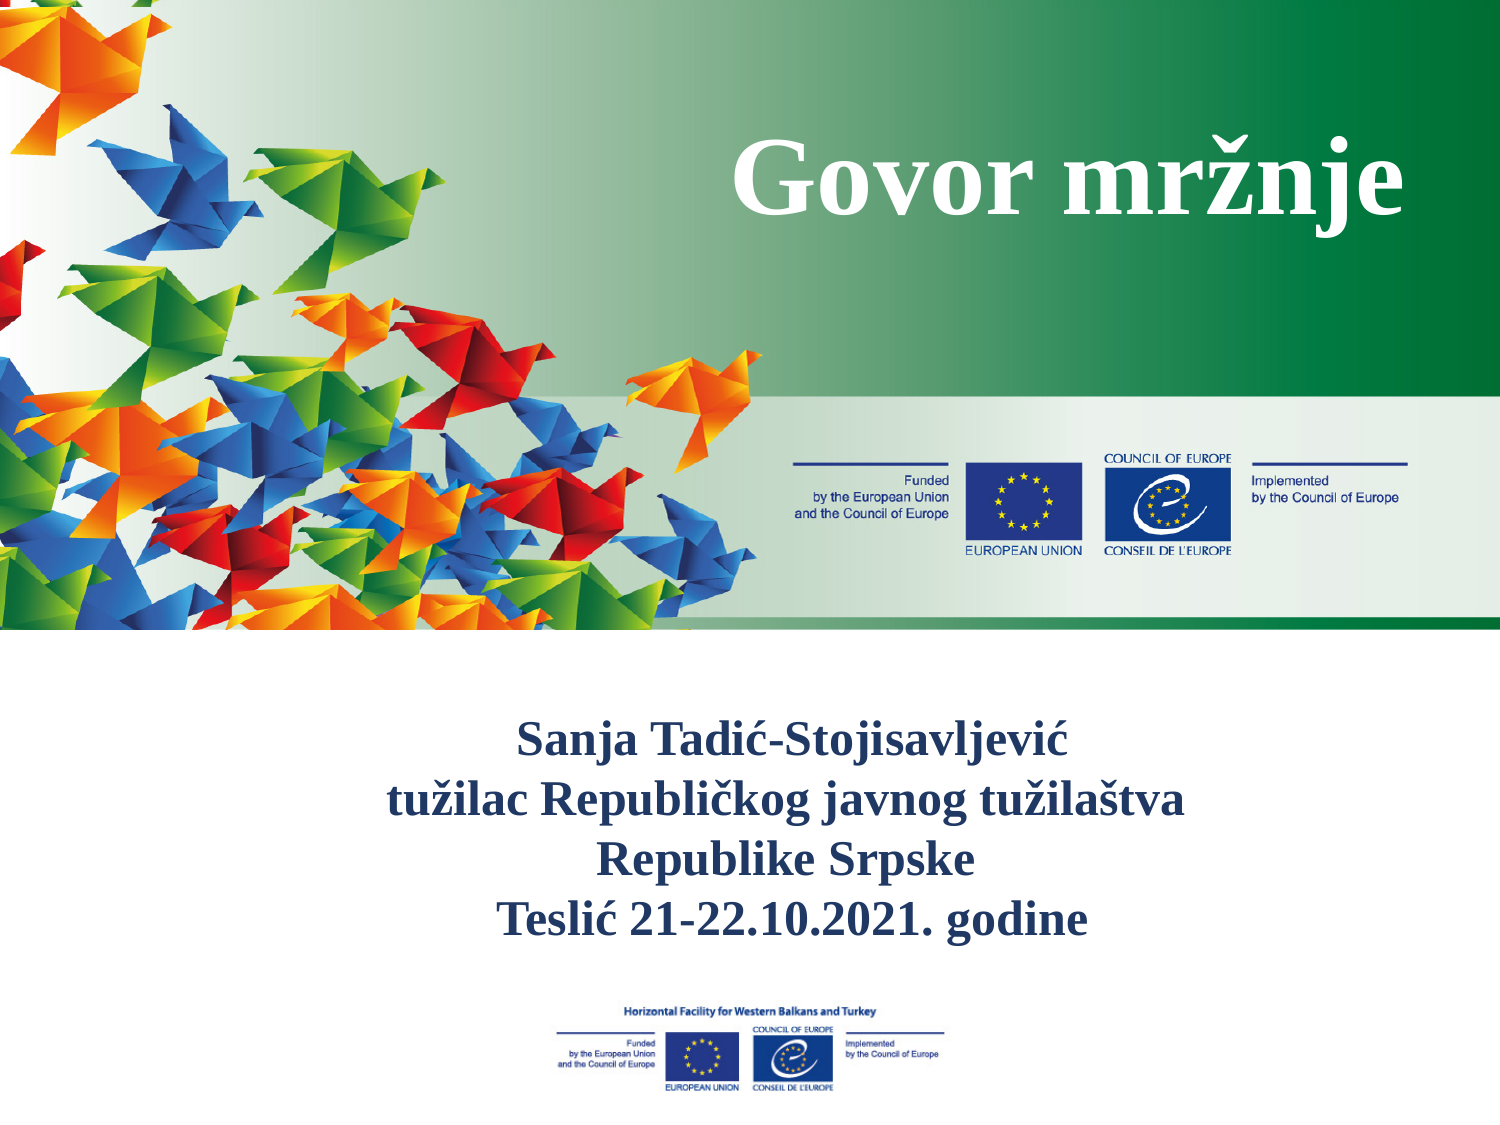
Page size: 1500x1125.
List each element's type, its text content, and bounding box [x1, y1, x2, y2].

text_box Sanja Tadić-Stojisavljević tužilac Republičkog javnog tužilaštva Republike Srpske Teslić 21-22.10.2021. godine [219, 697, 1367, 974]
text_box Govor mržnje [620, 0, 1500, 5]
picture [0, 0, 1500, 1125]
